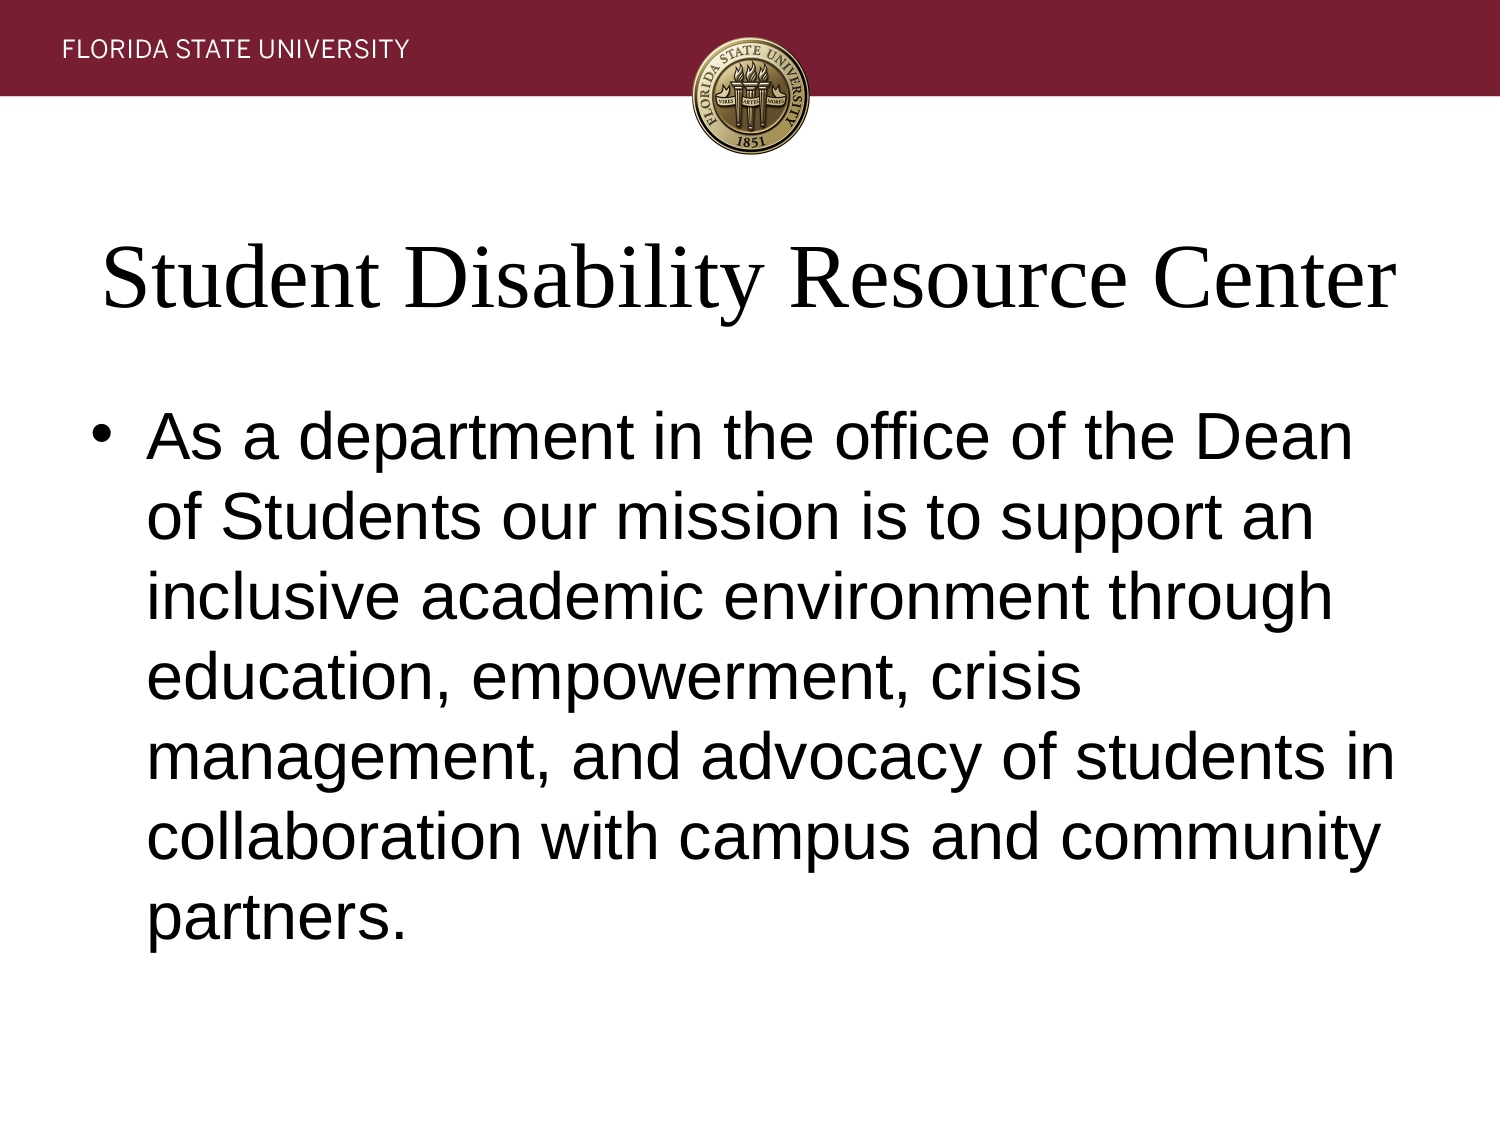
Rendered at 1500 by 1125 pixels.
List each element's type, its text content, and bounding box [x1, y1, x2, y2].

picture [0, 0, 1500, 1125]
title Student Disability Resource Center [75, 191, 1425, 351]
list As a department in the office of the Dean of Students our mission is to support an inclusive academic environment through education, empowerment, crisis management, and advocacy of students in collaboration with campus and community partners. [75, 385, 1425, 992]
